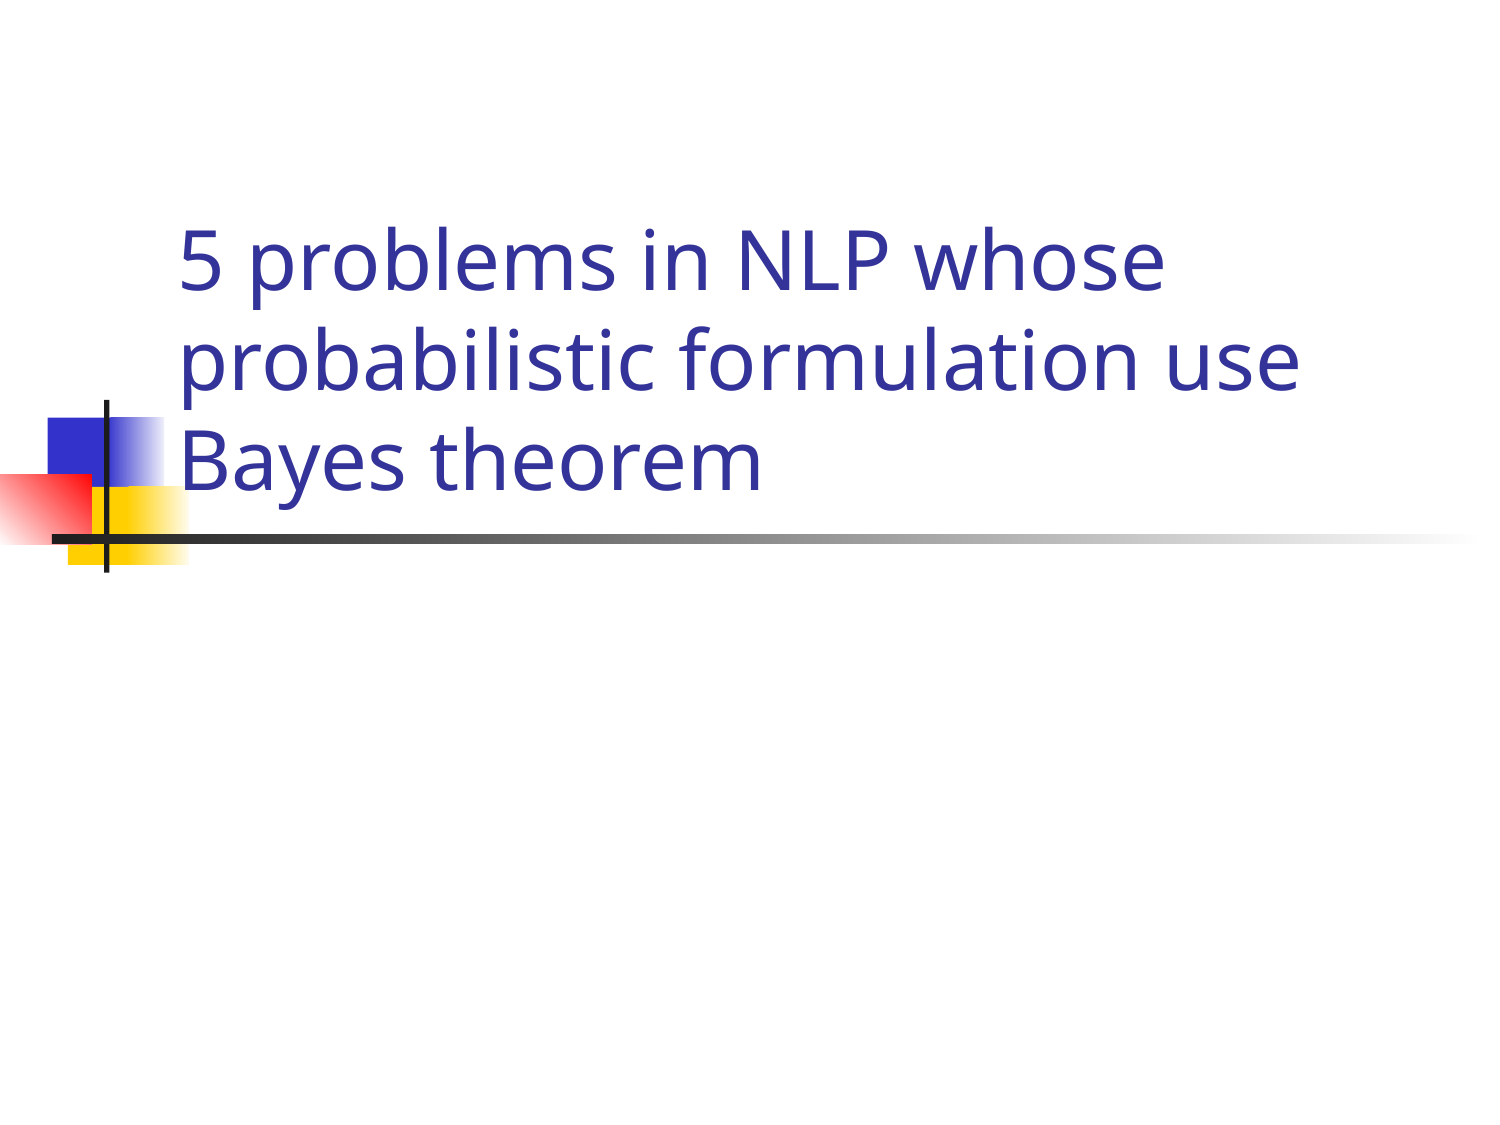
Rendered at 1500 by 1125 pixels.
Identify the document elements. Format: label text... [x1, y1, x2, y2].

title 5 problems in NLP whose probabilistic formulation use Bayes theorem [162, 274, 1438, 516]
